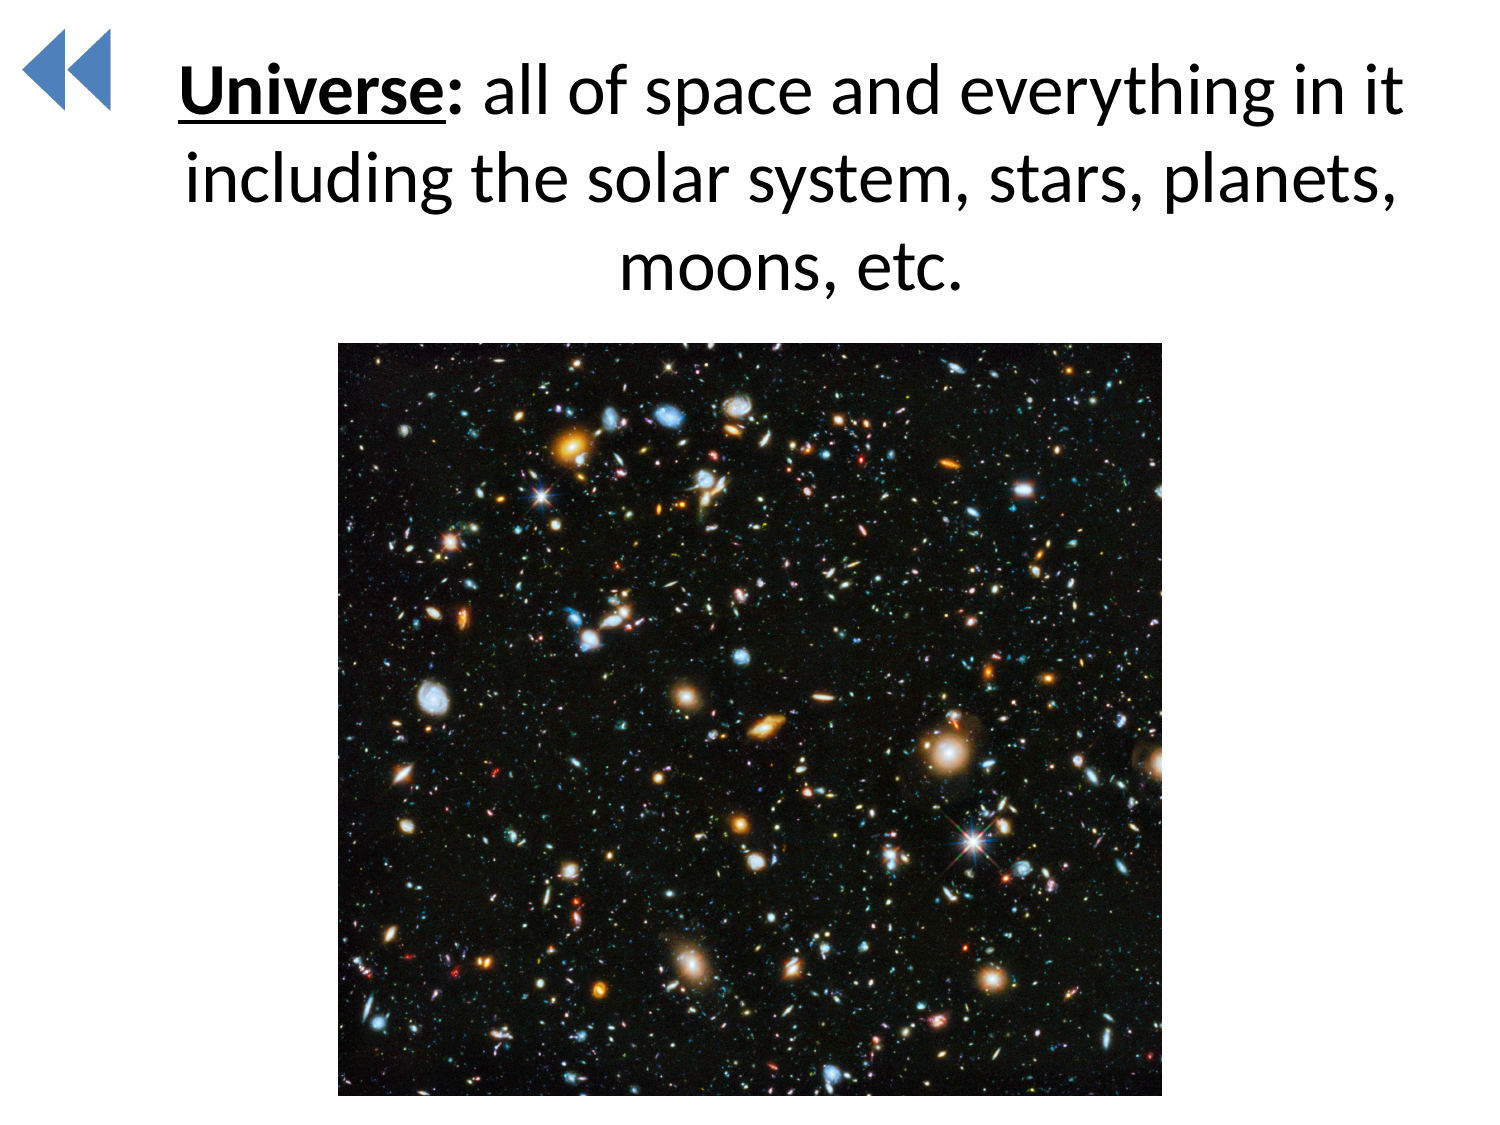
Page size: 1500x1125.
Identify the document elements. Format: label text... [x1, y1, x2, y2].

picture [337, 343, 1162, 1096]
text_box [0, 0, 140, 140]
subtitle Universe: all of space and everything in it including the solar system, stars, planets, moons, etc. [139, 33, 1445, 301]
